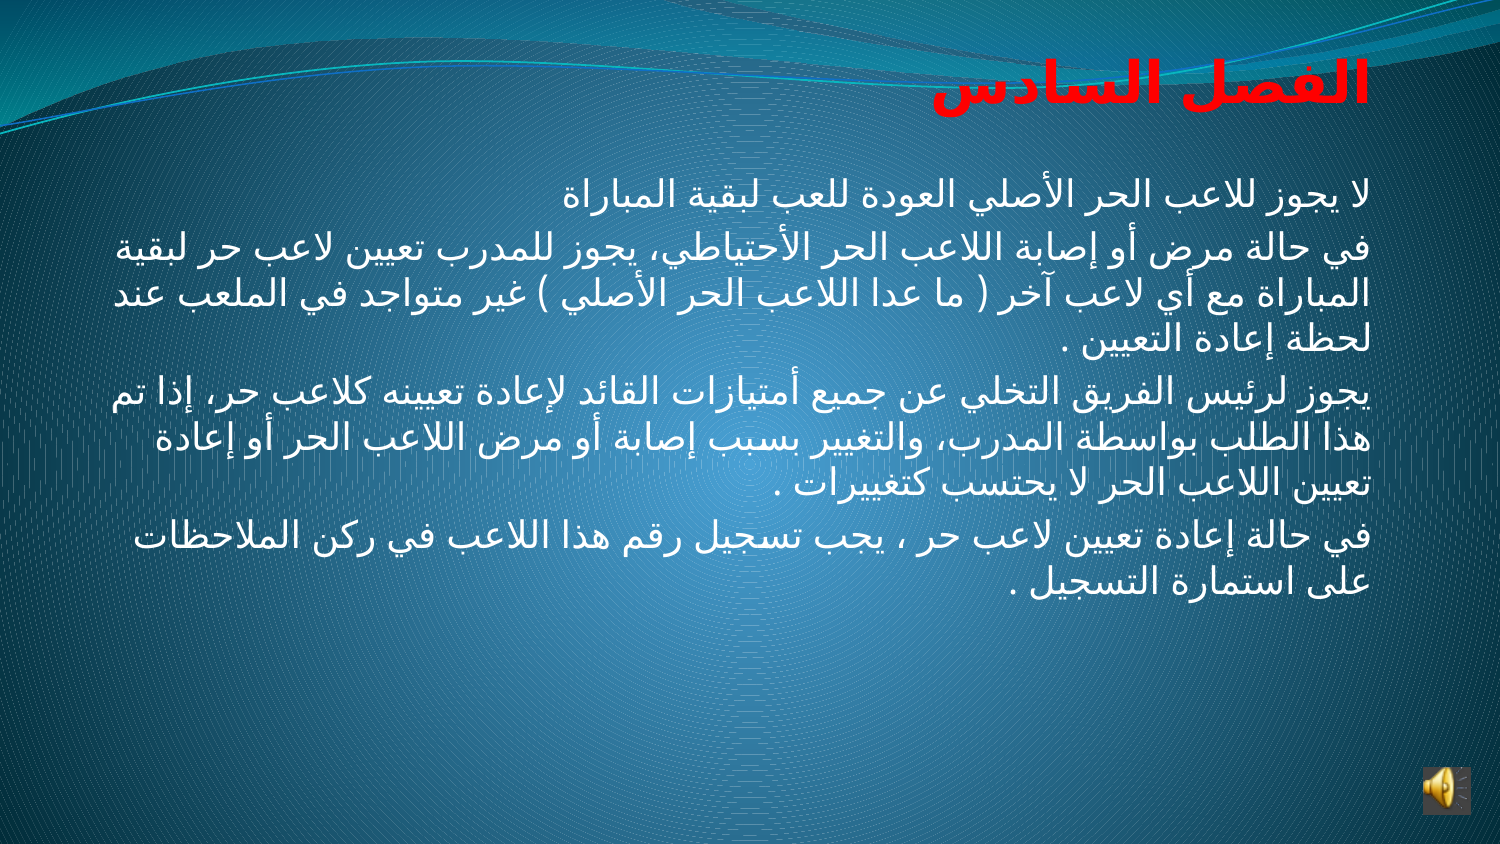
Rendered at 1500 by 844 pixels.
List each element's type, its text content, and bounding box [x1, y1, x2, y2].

subtitle لا يجوز للاعب الحر الأصلي العودة للعب لبقية المباراة في حالة مرض أو إصابة اللاعب الحر الأحتياطي، يجوز للمدرب تعيين لاعب حر لبقية المباراة مع أي لاعب آخر ( ما عدا اللاعب الحر الأصلي ) غير متواجد في الملعب عند لحظة إعادة التعيين . يجوز لرئيس الفريق التخلي عن جميع أمتيازات القائد لإعادة تعيينه كلاعب حر، إذا تم هذا الطلب بواسطة المدرب، والتغيير بسبب إصابة أو مرض اللاعب الحر أو إعادة تعيين اللاعب الحر لا يحتسب كتغييرات . في حالة إعادة تعيين لاعب حر ، يجب تسجيل رقم هذا اللاعب في ركن الملاحظات على استمارة التسجيل . [87, 161, 1376, 613]
title الفصل السادس [87, 43, 1376, 115]
picture [1421, 765, 1473, 817]
